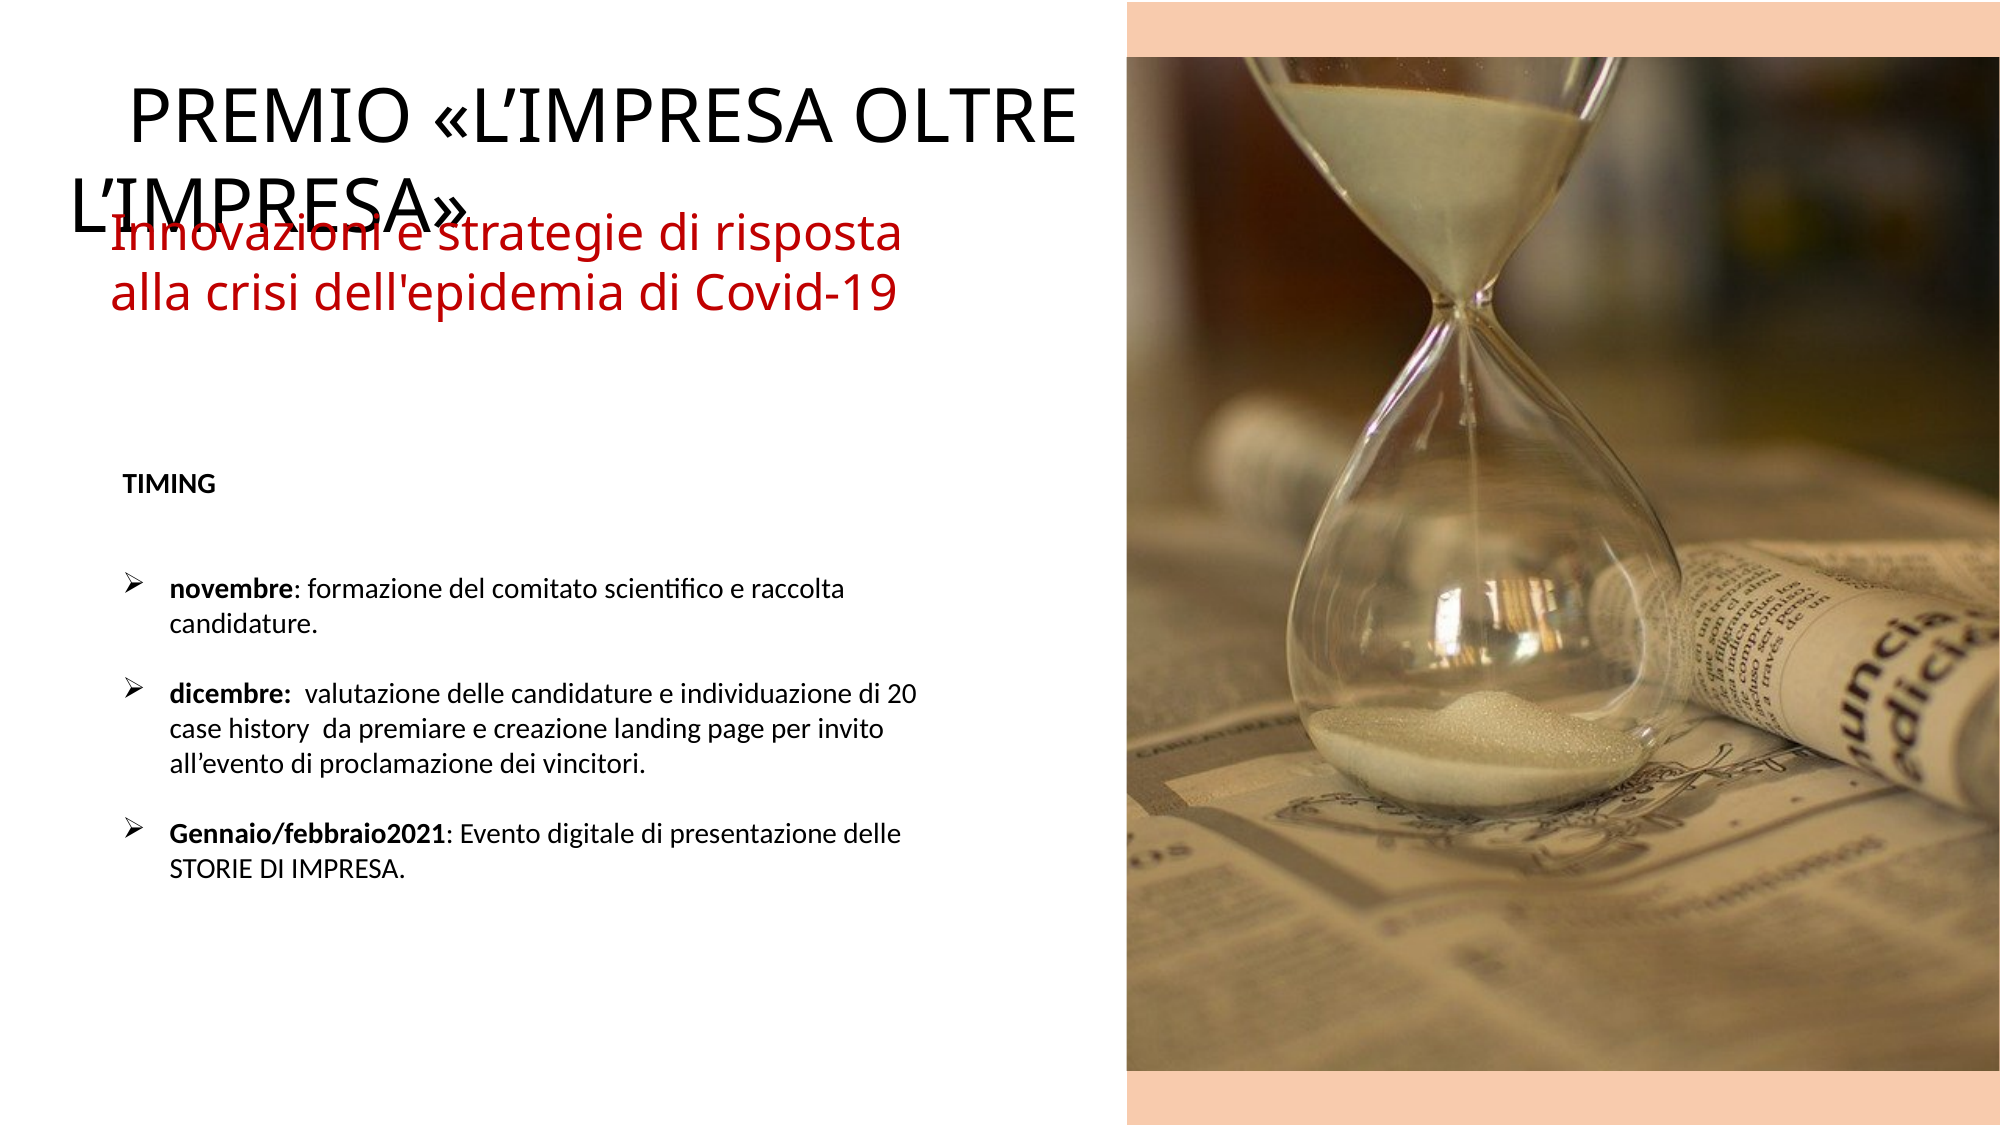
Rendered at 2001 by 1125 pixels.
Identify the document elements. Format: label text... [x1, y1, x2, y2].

text_box TIMING novembre: formazione del comitato scientifico e raccolta candidature. dicembre: valutazione delle candidature e individuazione di 20 case history da premiare e creazione landing page per invito all’evento di proclamazione dei vincitori. Gennaio/febbraio2021: Evento digitale di presentazione delle STORIE DI IMPRESA. [107, 457, 973, 927]
text_box [1126, 1, 2000, 57]
picture [1126, 57, 2000, 1071]
text_box Innovazioni e strategie di risposta alla crisi dell'epidemia di Covid-19 [96, 193, 960, 329]
text_box PREMIO «L’IMPRESA OLTRE L’IMPRESA» [53, 97, 1126, 218]
text_box [1126, 1071, 2000, 1125]
